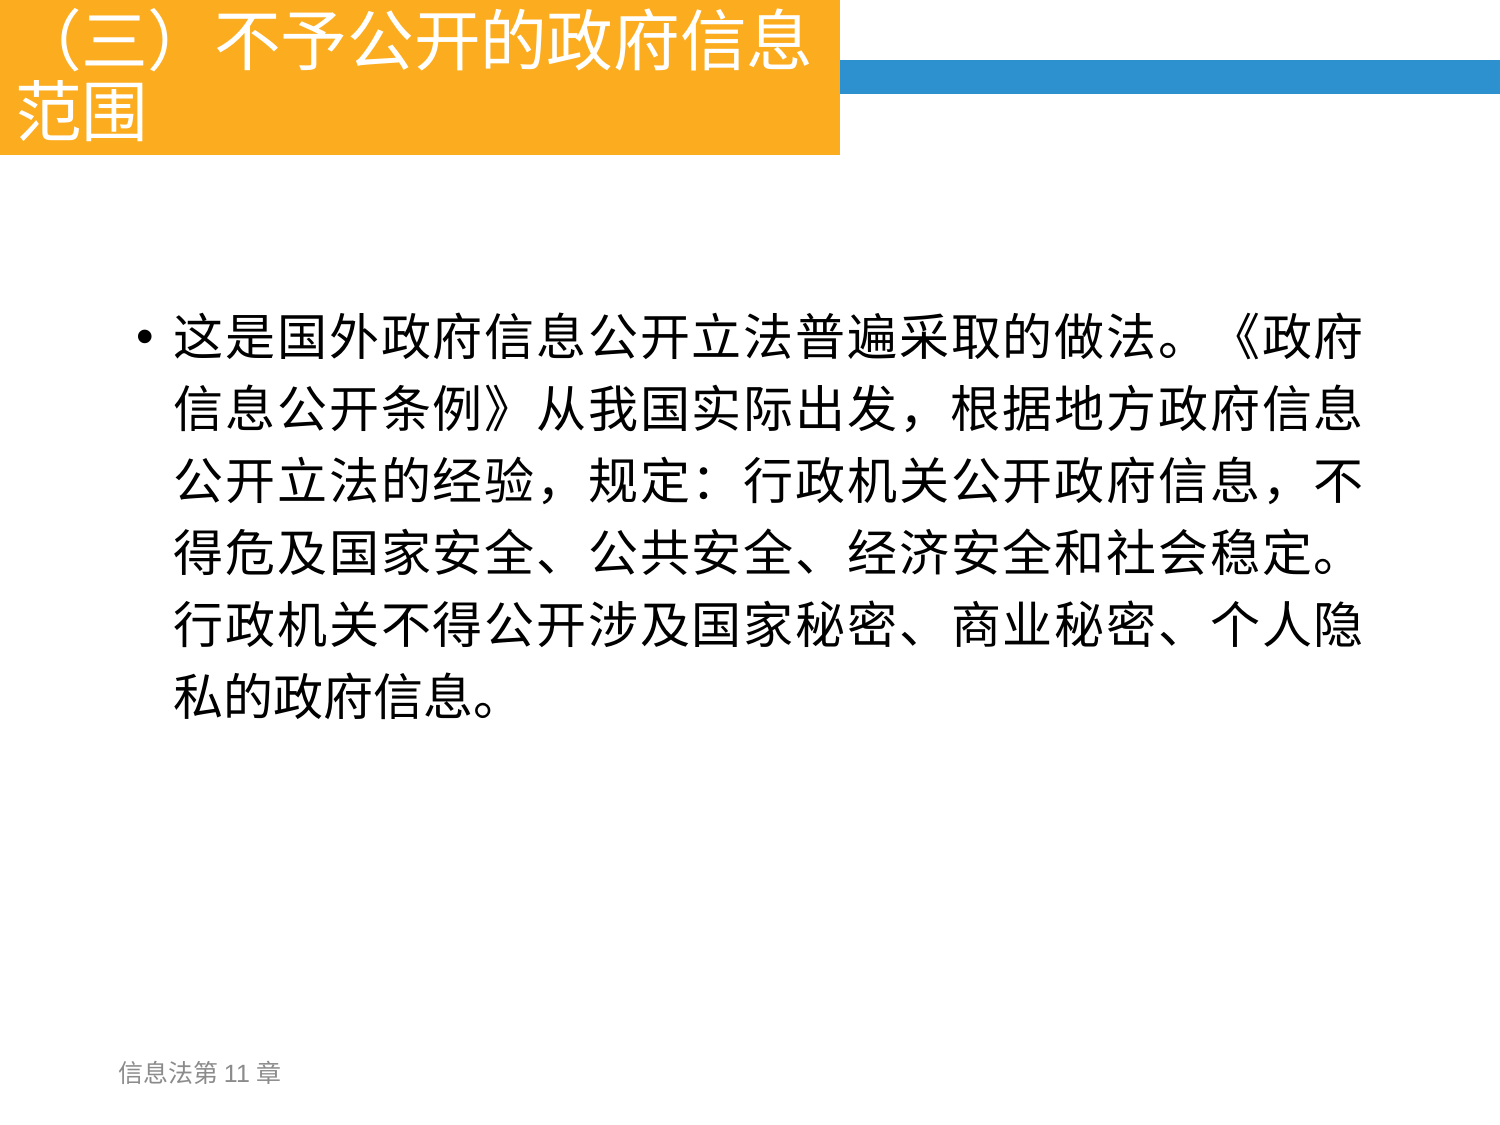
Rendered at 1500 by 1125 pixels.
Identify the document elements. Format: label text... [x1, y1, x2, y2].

title （三）不予公开的政府信息范围 [0, 0, 833, 159]
list 这是国外政府信息公开立法普遍采取的做法。《政府信息公开条例》从我国实际出发，根据地方政府信息公开立法的经验，规定：行政机关公开政府信息，不得危及国家安全、公共安全、经济安全和社会稳定。行政机关不得公开涉及国家秘密、商业秘密、个人隐私的政府信息。 [121, 286, 1379, 947]
slide_number 信息法第11章 [103, 1042, 441, 1103]
picture [0, 0, 1500, 1125]
